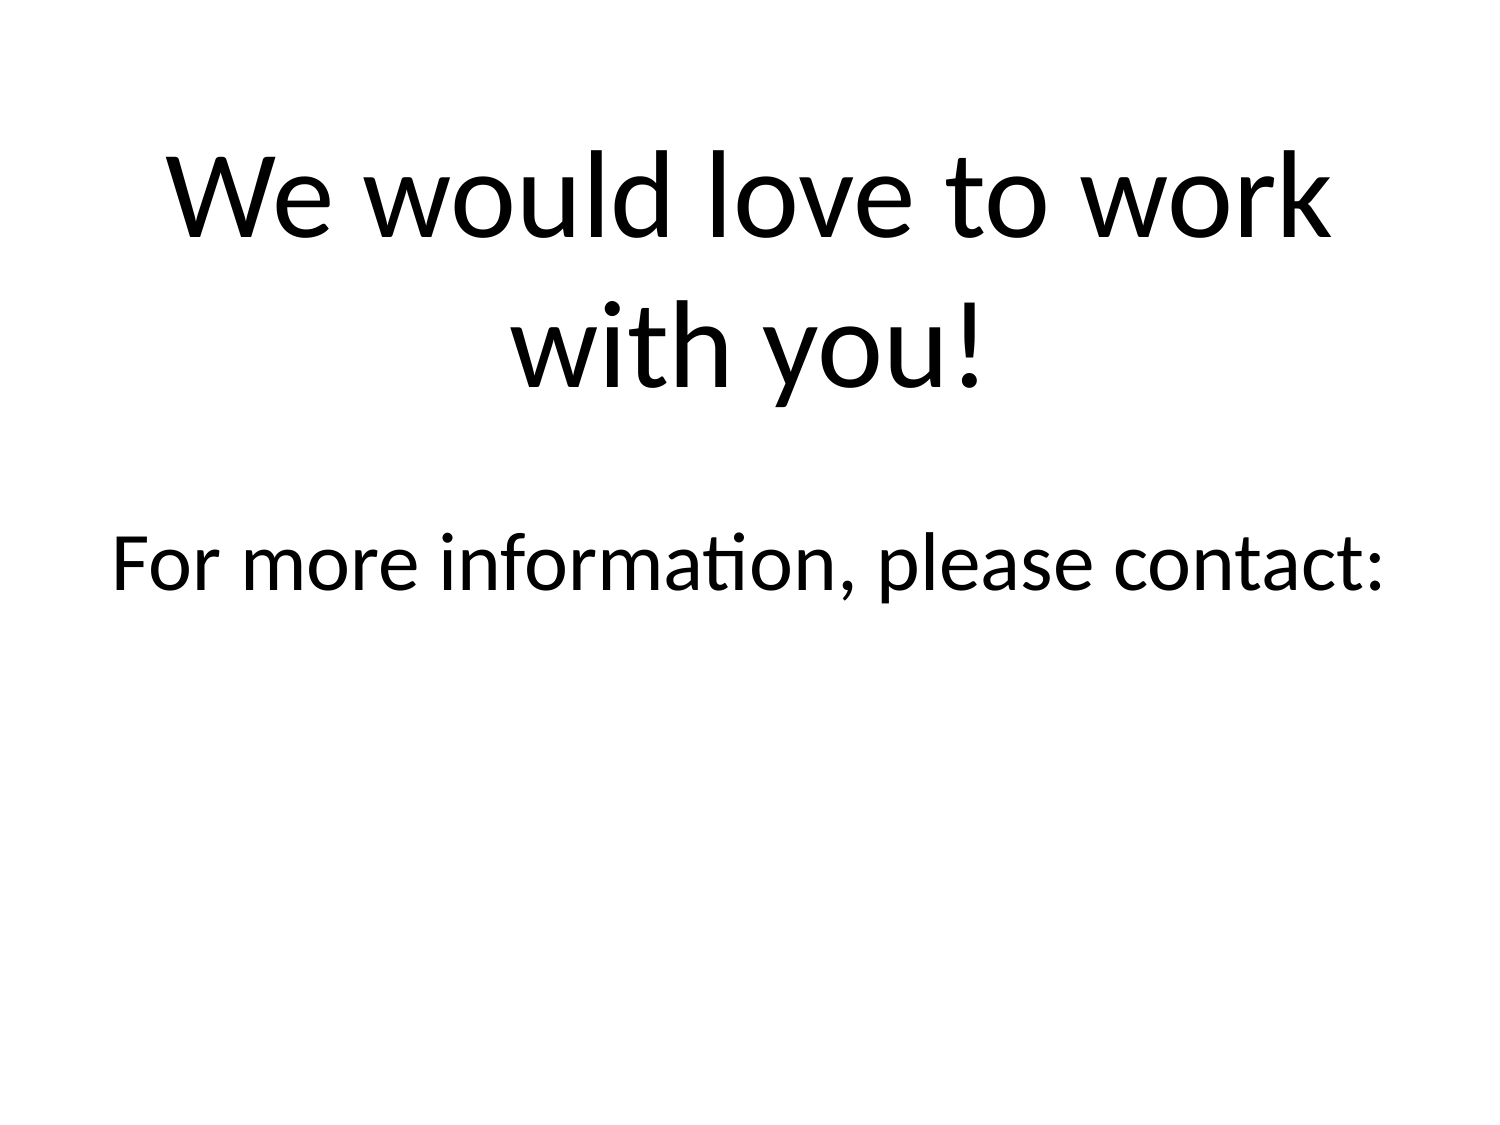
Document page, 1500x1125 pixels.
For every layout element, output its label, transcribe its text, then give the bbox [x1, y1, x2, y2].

list For more information, please contact: [75, 500, 1425, 1005]
title We would love to work with you! [75, 169, 1425, 357]
